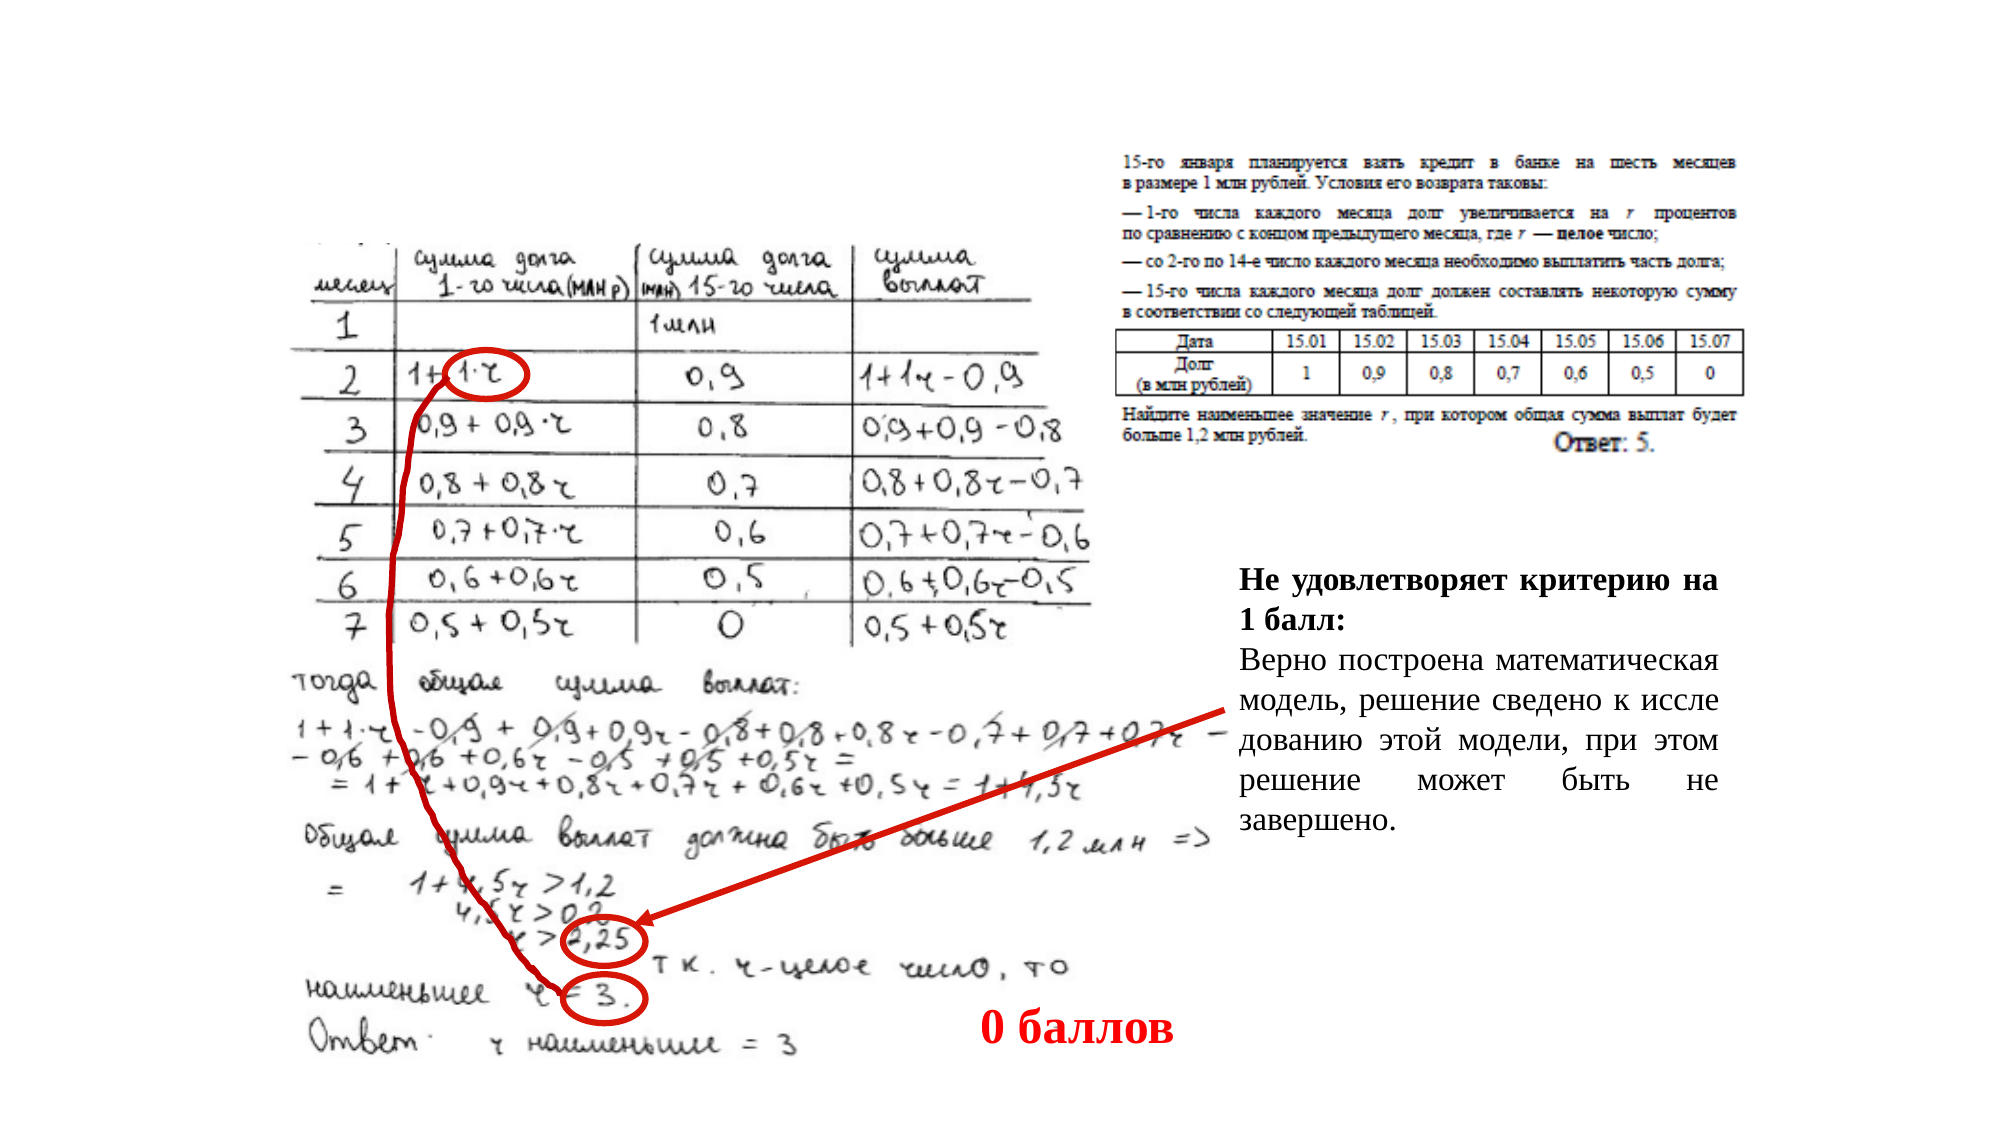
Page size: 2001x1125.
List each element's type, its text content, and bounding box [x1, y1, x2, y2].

picture [1115, 148, 1750, 462]
picture [273, 243, 1261, 1071]
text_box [633, 709, 1225, 924]
text_box Не удовлетворяет критерию на 1 балл: Верно построена математическая модель, решение сведено к иссле­дованию этой модели, при этом решение может быть не завершено. [1224, 550, 1735, 870]
